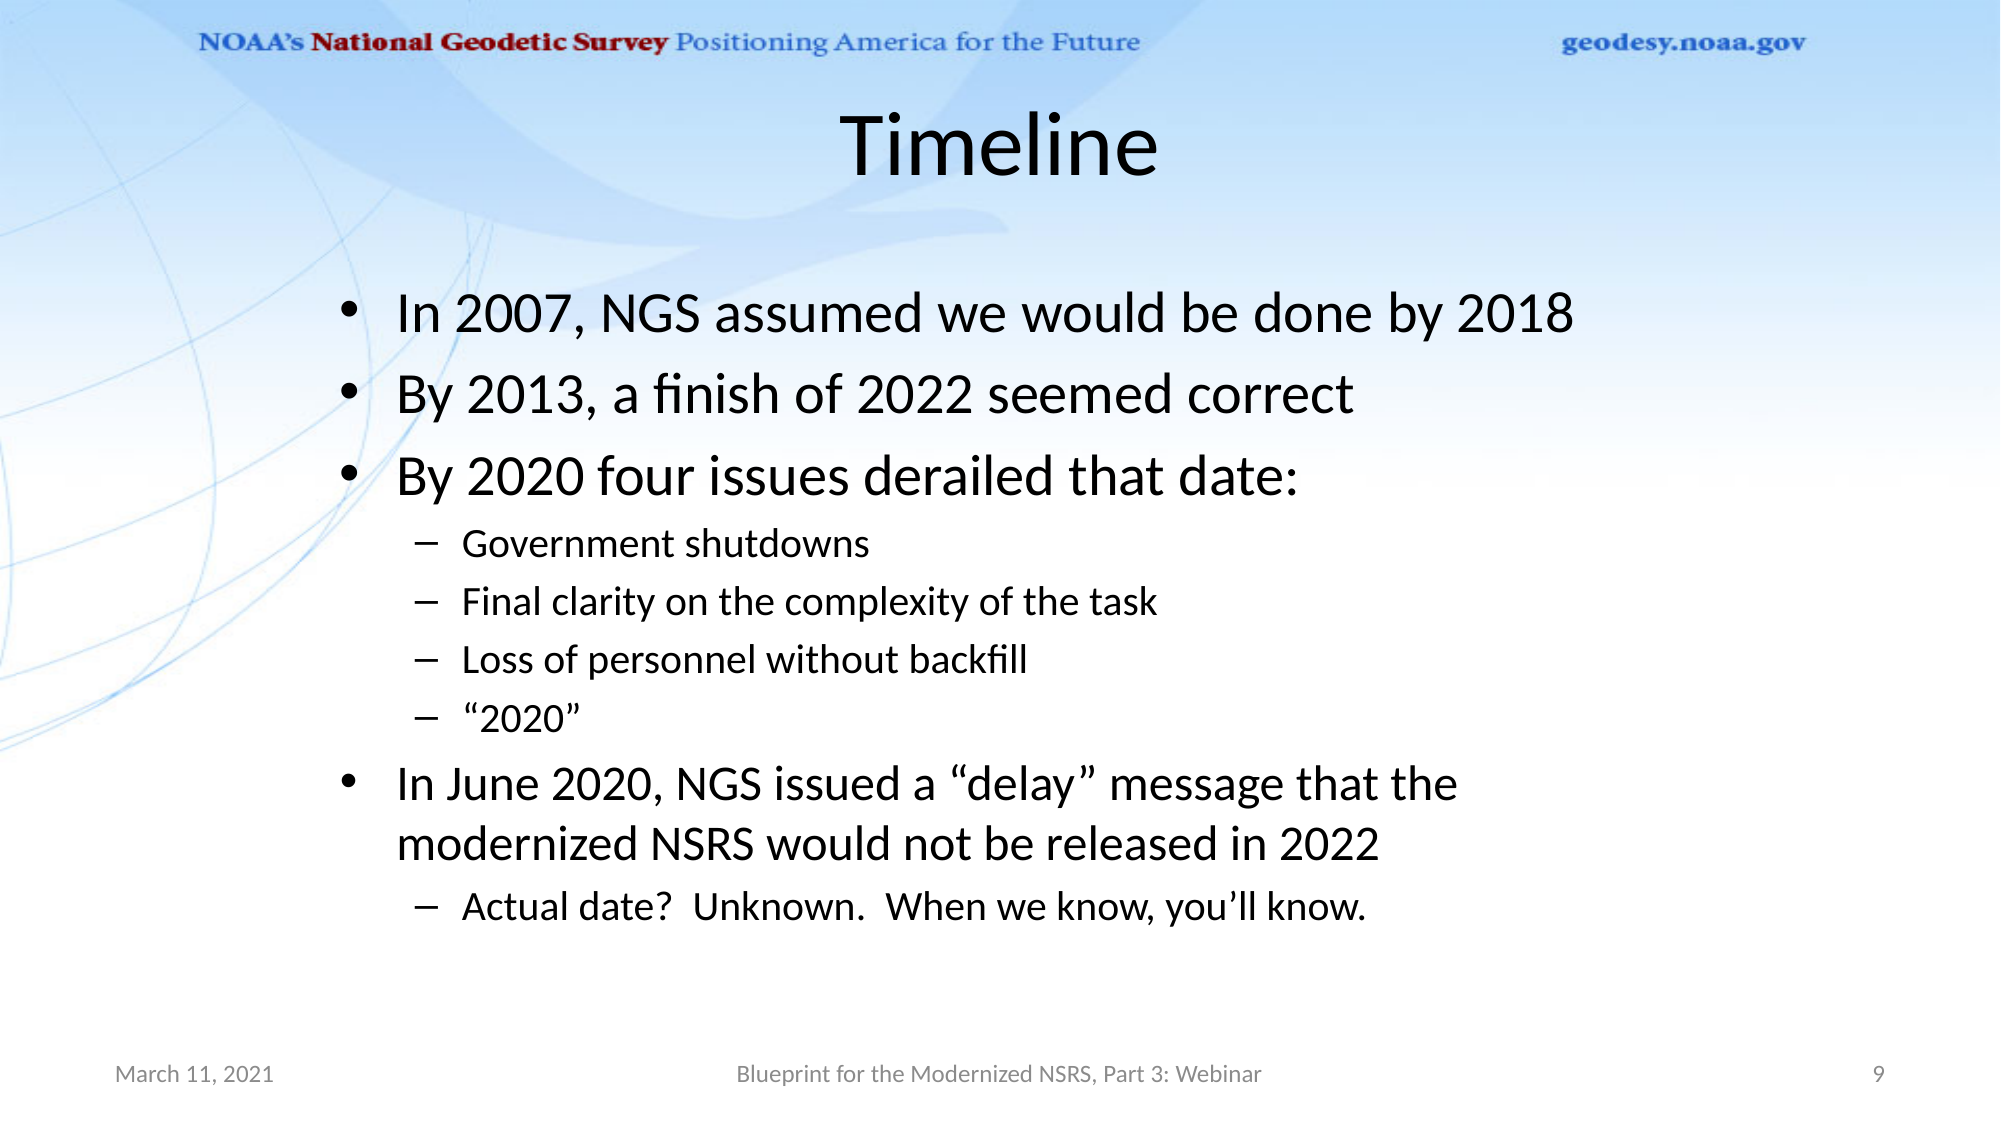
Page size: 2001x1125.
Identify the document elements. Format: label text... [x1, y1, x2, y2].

slide_number 9 [1433, 1042, 1900, 1103]
title Timeline [99, 45, 1900, 233]
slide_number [99, 1042, 567, 1103]
picture [0, 0, 2001, 1125]
list In 2007, NGS assumed we would be done by 2018 By 2013, a finish of 2022 seemed correct By 2020 four issues derailed that date: Government shutdowns Final clarity on the complexity of the task Loss of personnel without backfill “2020” In June 2020, NGS issued a “delay” message that the modernized NSRS would not be released in 2022 Actual date? Unknown. When we know, you’ll know. [324, 266, 1675, 1009]
footer Blueprint for the Modernized NSRS, Part 3: Webinar [683, 1042, 1317, 1103]
